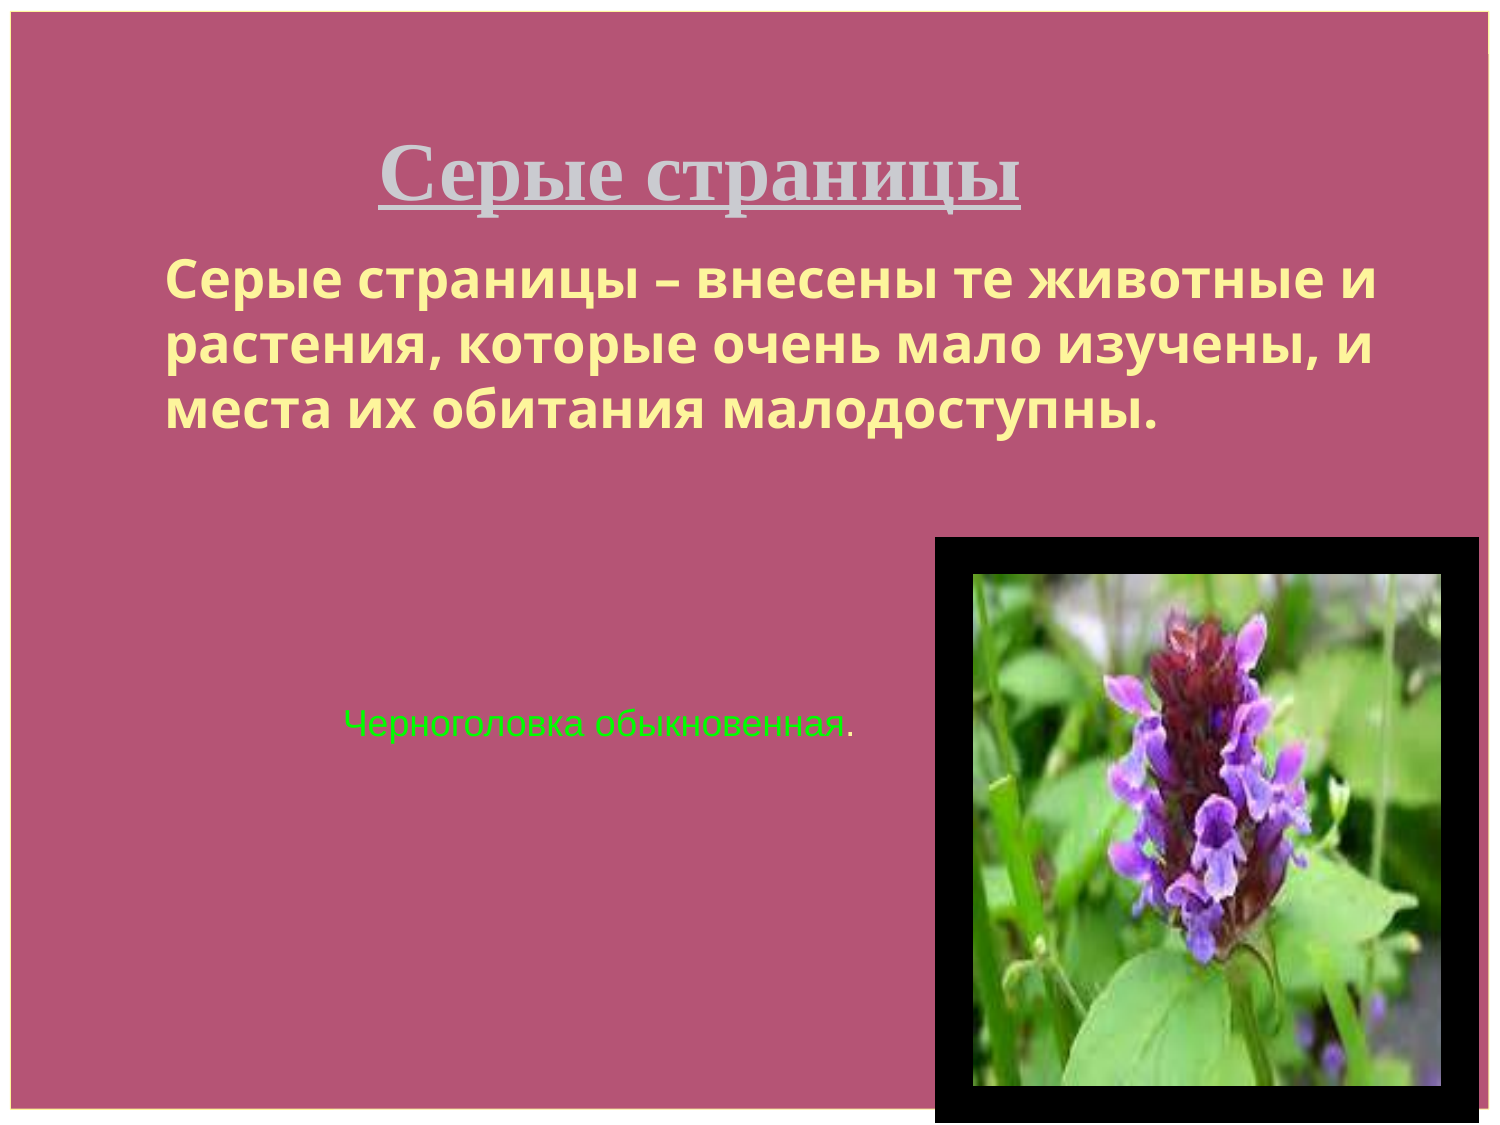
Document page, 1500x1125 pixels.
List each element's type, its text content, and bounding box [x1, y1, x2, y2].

picture [972, 573, 1442, 1086]
text_box Черноголовка обыкновенная. [328, 691, 903, 752]
text_box Серые страницы – внесены те животные и растения, которые очень мало изучены, и места их обитания малодоступны. [150, 237, 1425, 988]
text_box Серые страницы [363, 45, 1425, 233]
